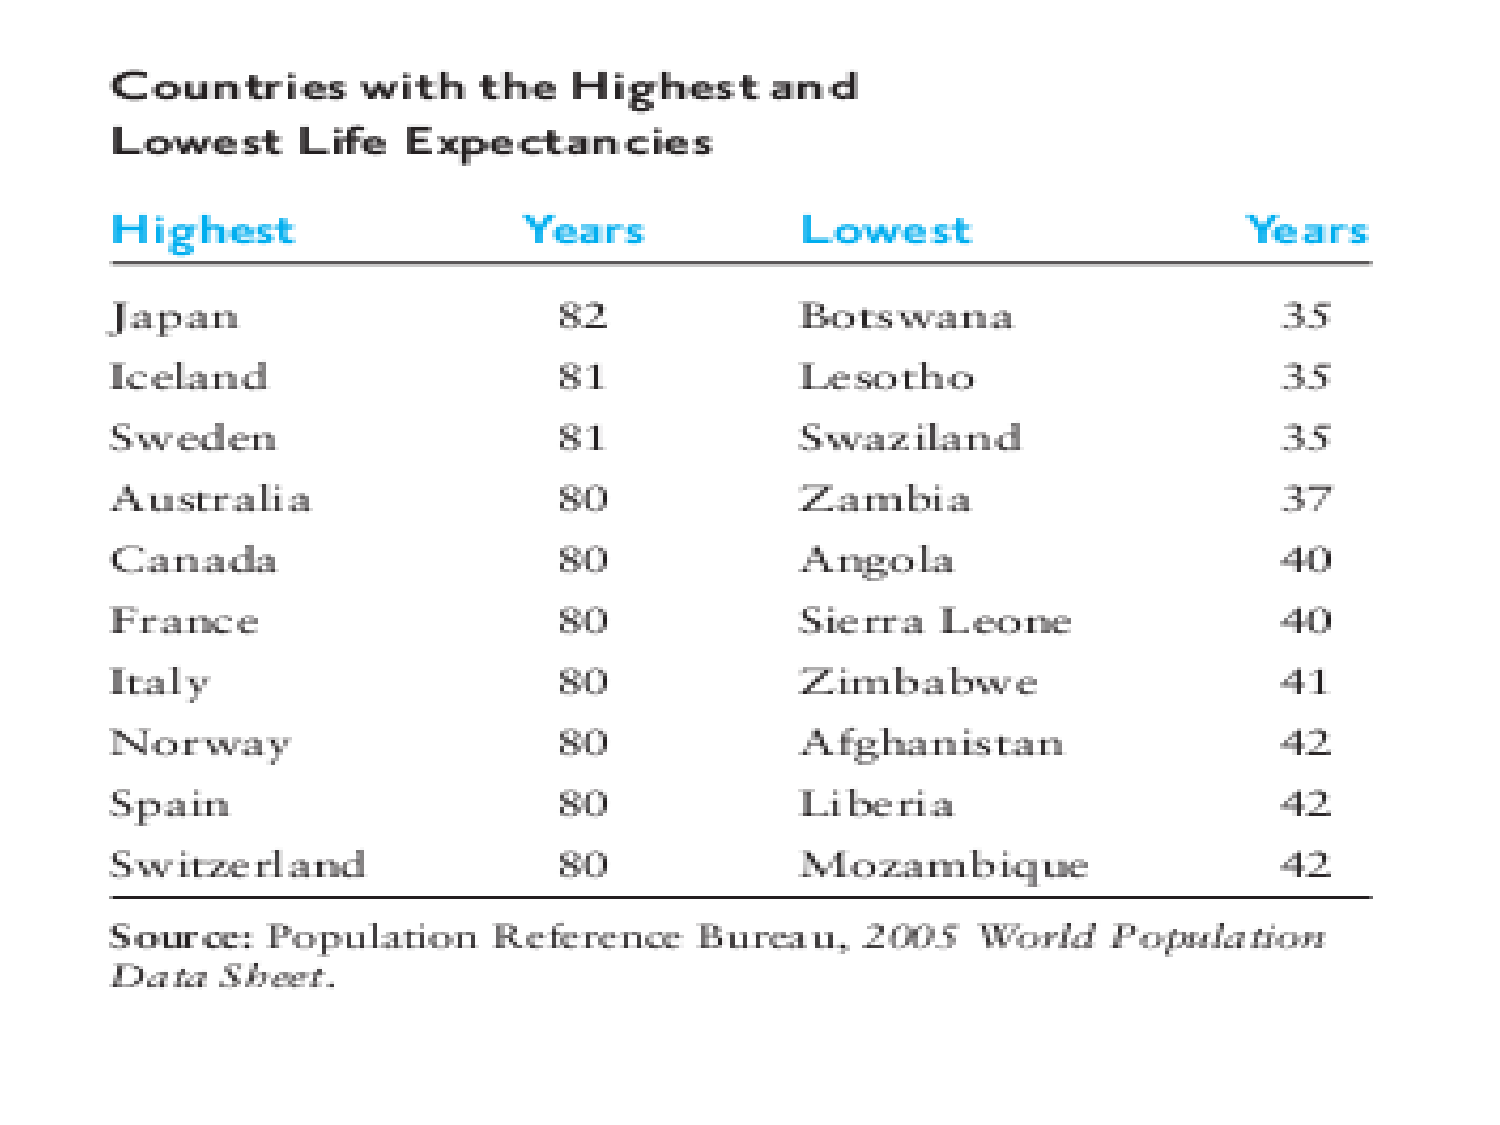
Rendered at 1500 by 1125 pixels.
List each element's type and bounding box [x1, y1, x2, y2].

picture [88, 54, 1412, 1000]
